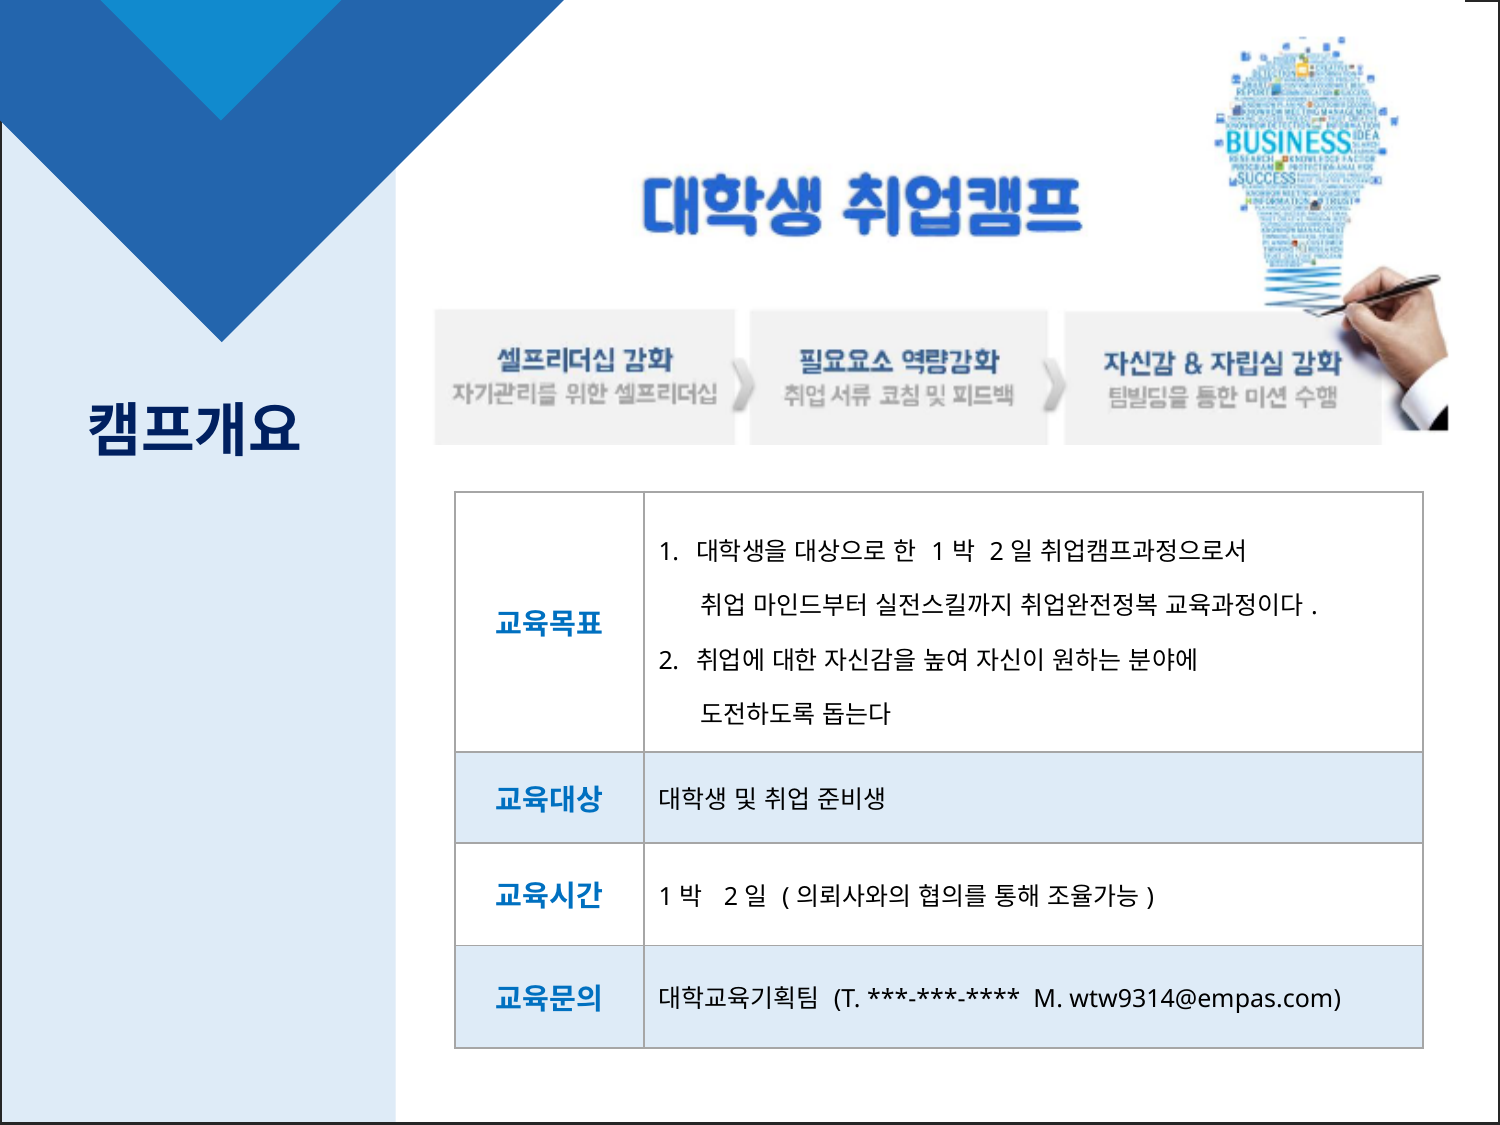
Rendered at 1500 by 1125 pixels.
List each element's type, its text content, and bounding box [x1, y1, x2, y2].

table_cell 교육대상 [456, 753, 643, 842]
picture [419, 0, 1465, 445]
table_cell 대학교육기획팀 (T. ***-***-**** M. wtw9314@empas.com) [645, 946, 1422, 1047]
table_cell 교육시간 [456, 844, 643, 945]
table_header 대학생을 대상으로 한 1박 2일 취업캠프과정으로서 취업 마인드부터 실전스킬까지 취업완전정복 교육과정이다. 취업에 대한 자신감을 높여 자신이 원하는 분야에 도전하도록 돕는다 [645, 493, 1422, 751]
text_box [98, 0, 343, 122]
text_box [0, 0, 1500, 1124]
table_cell 1박 2일 (의뢰사와의 협의를 통해 조율가능) [645, 844, 1422, 945]
table_cell 대학생 및 취업 준비생 [645, 753, 1422, 842]
table_cell 교육문의 [456, 946, 643, 1047]
text_box [0, 0, 419, 344]
table_header 교육목표 [456, 493, 643, 751]
